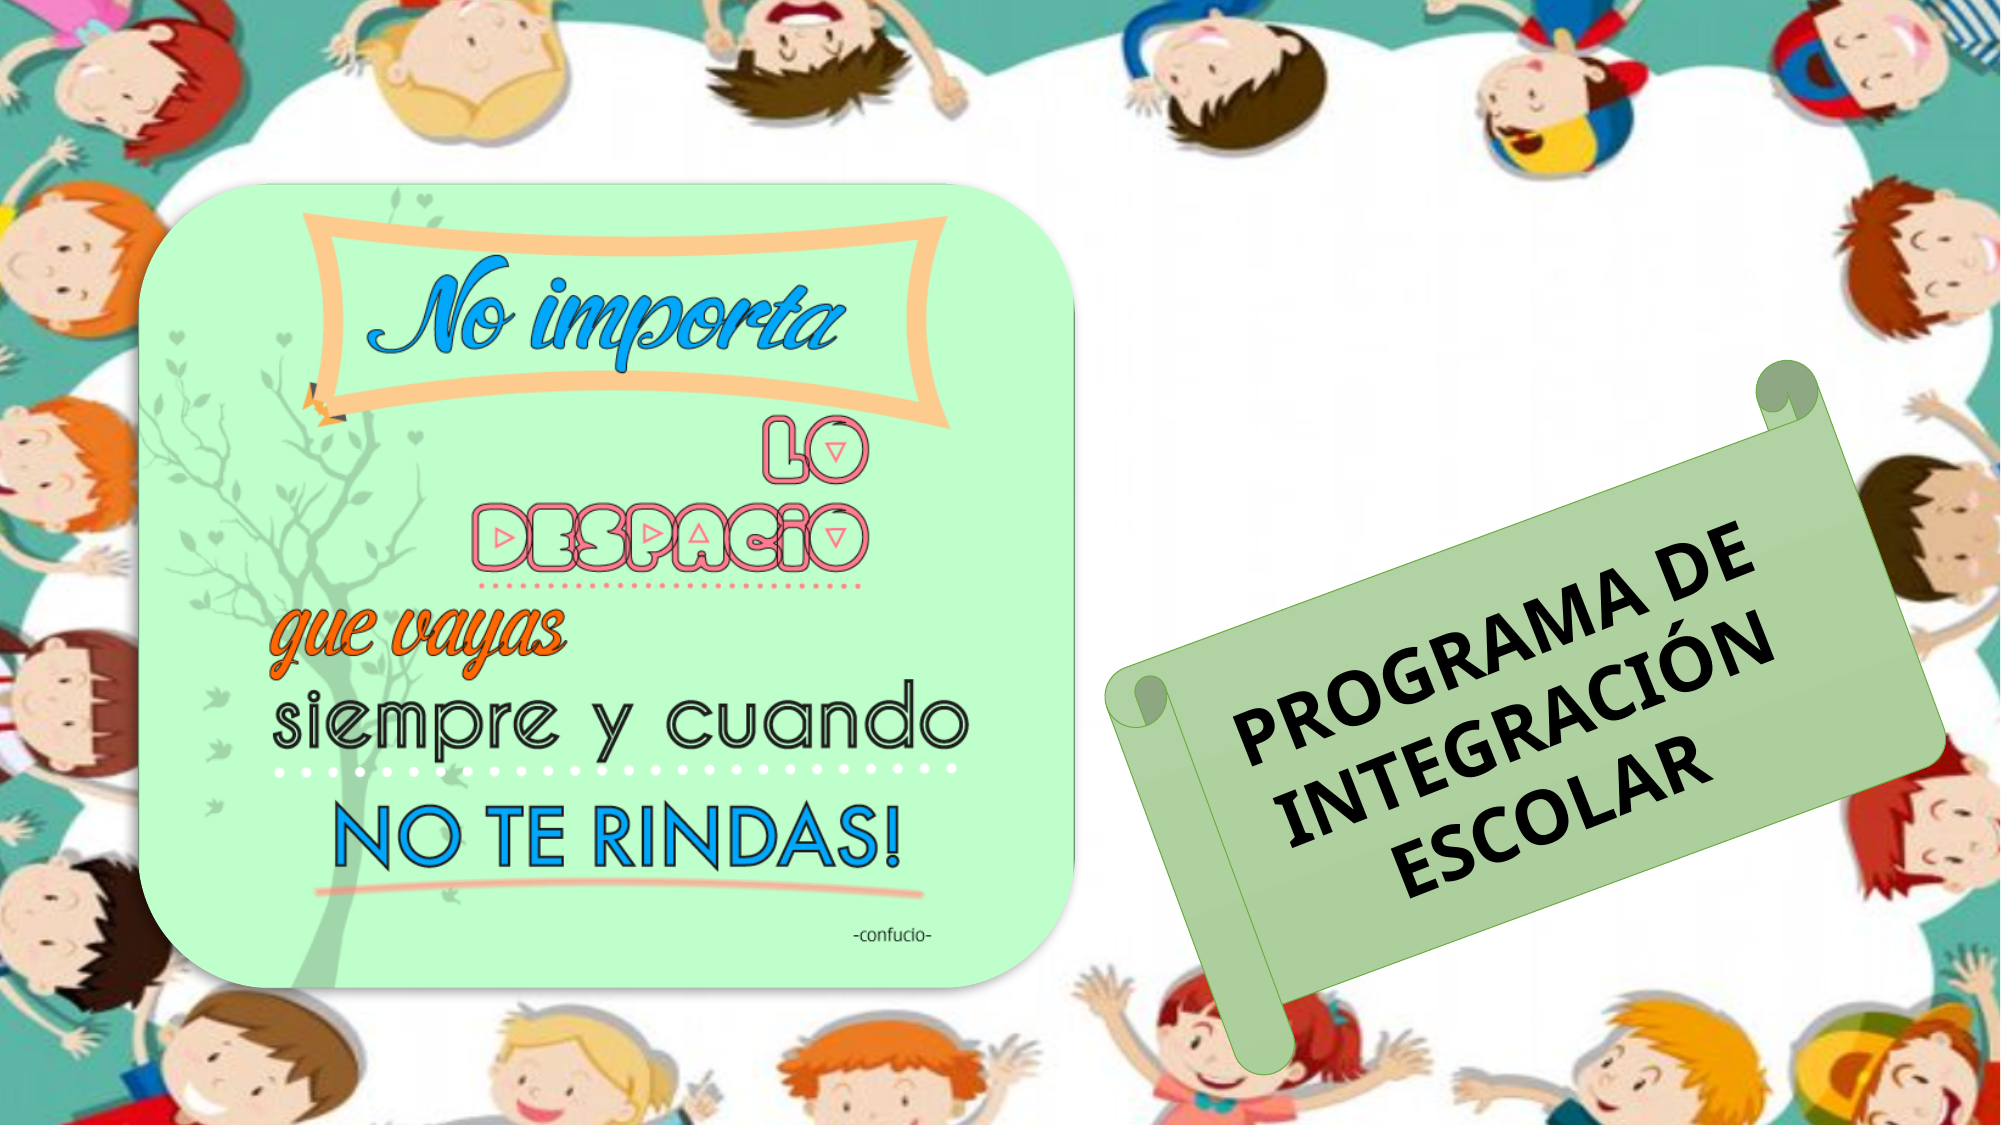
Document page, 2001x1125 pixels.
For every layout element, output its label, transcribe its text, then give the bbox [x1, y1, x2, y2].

picture [0, 0, 2001, 1125]
text_box [1563, 359, 1947, 902]
text_box PROGRAMA DE INTEGRACIÓN ESCOLAR [1563, 464, 1903, 863]
